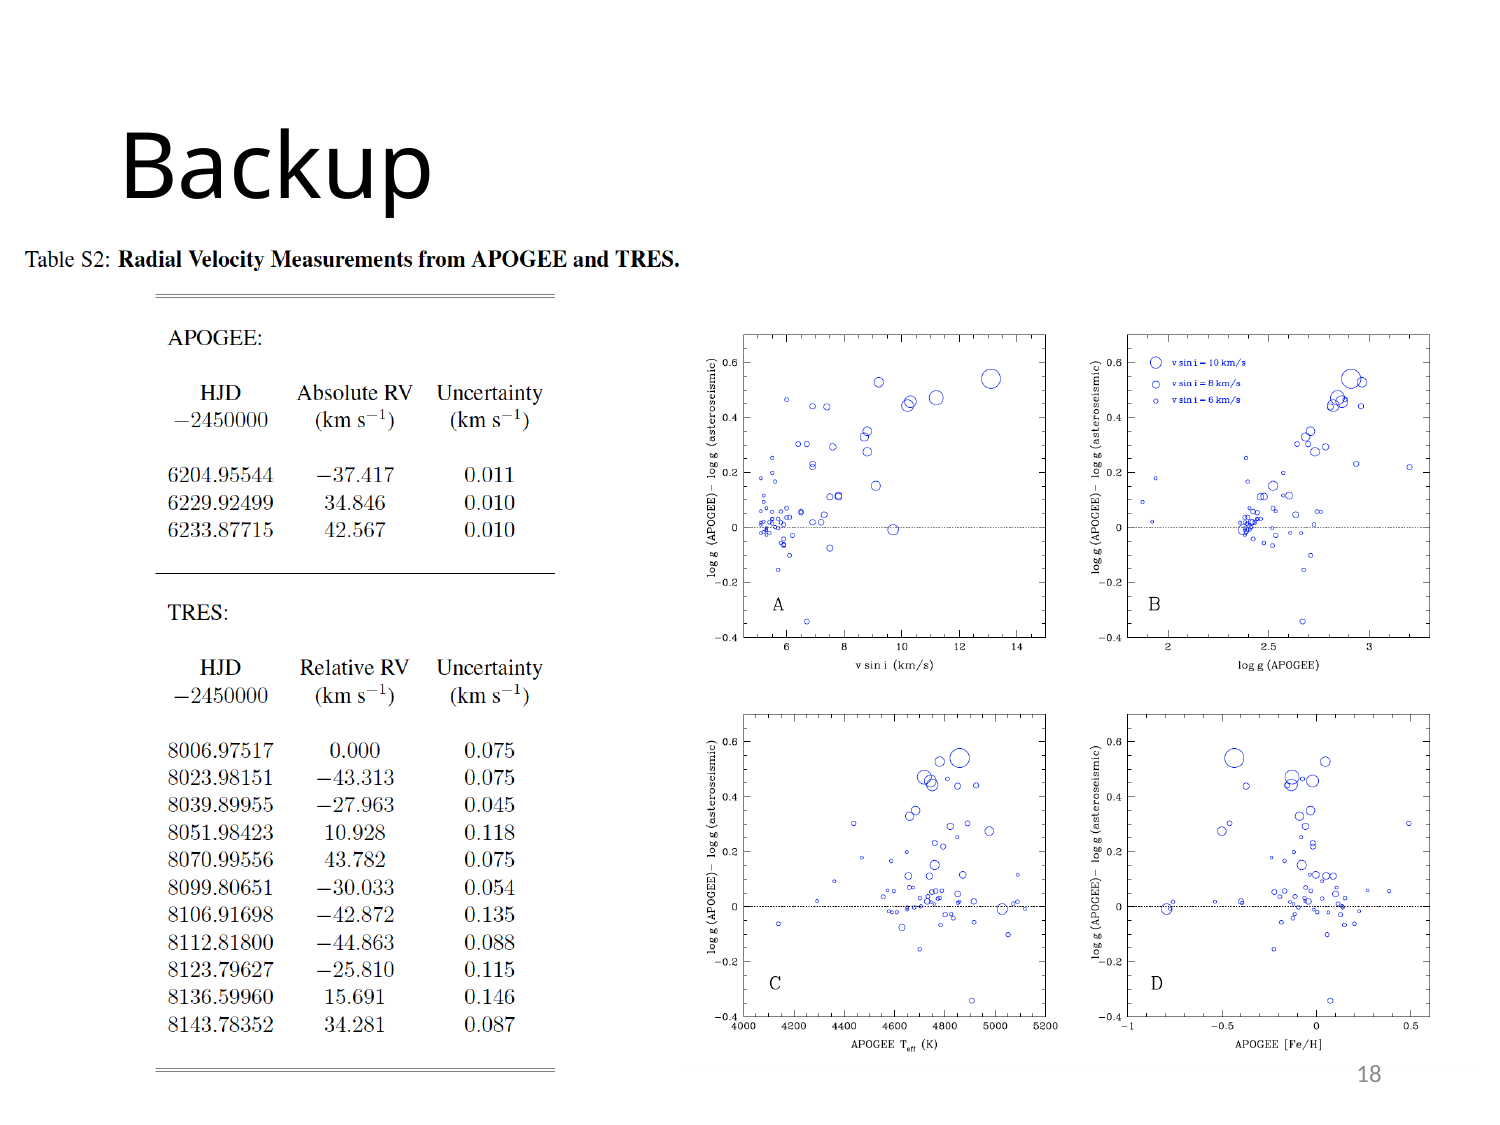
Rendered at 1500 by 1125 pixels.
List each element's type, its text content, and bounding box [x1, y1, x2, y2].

slide_number 18 [1059, 1069, 1397, 1103]
picture [0, 218, 1475, 1099]
title Backup [103, 59, 1397, 278]
